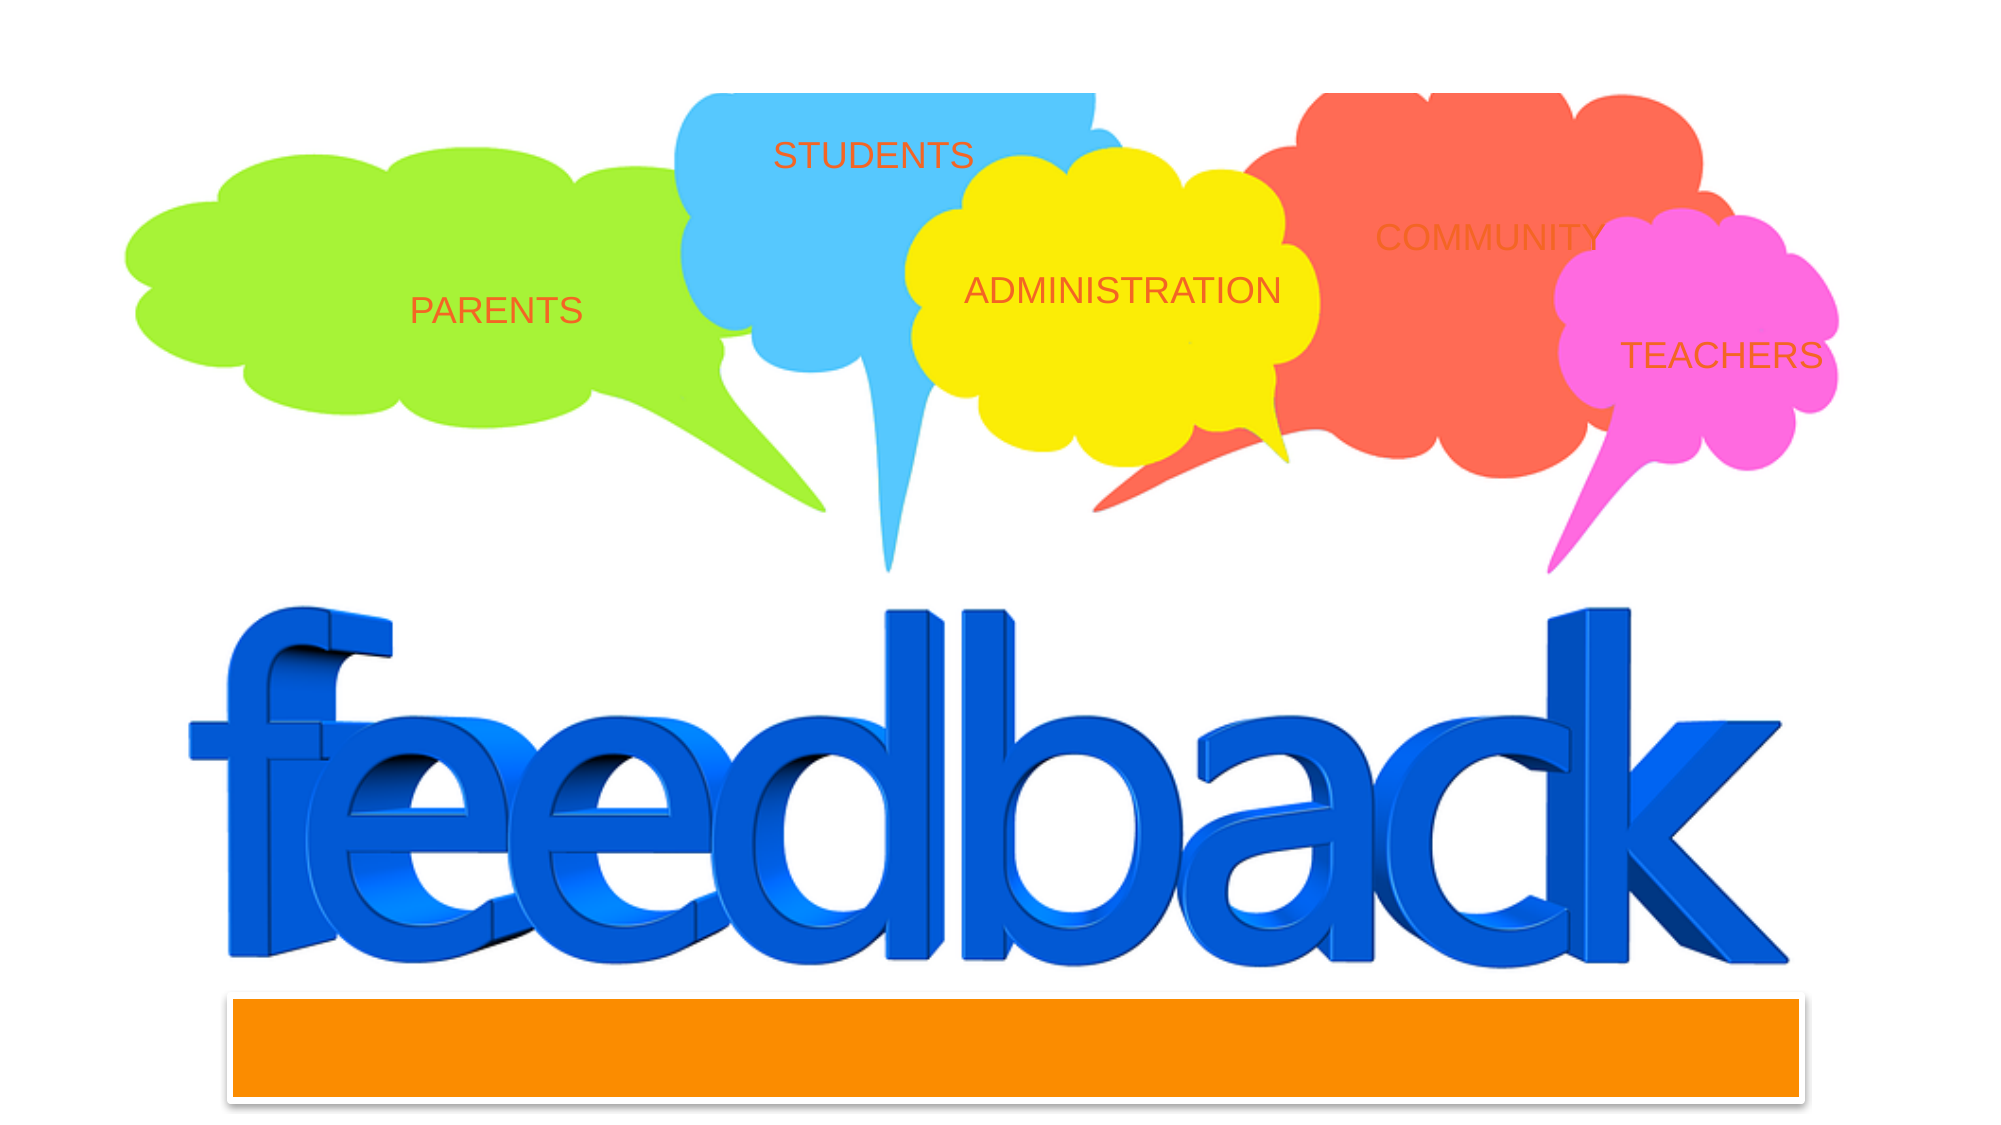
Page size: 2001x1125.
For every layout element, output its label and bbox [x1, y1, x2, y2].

picture [83, 93, 1898, 1032]
text_box [227, 1041, 1805, 1104]
